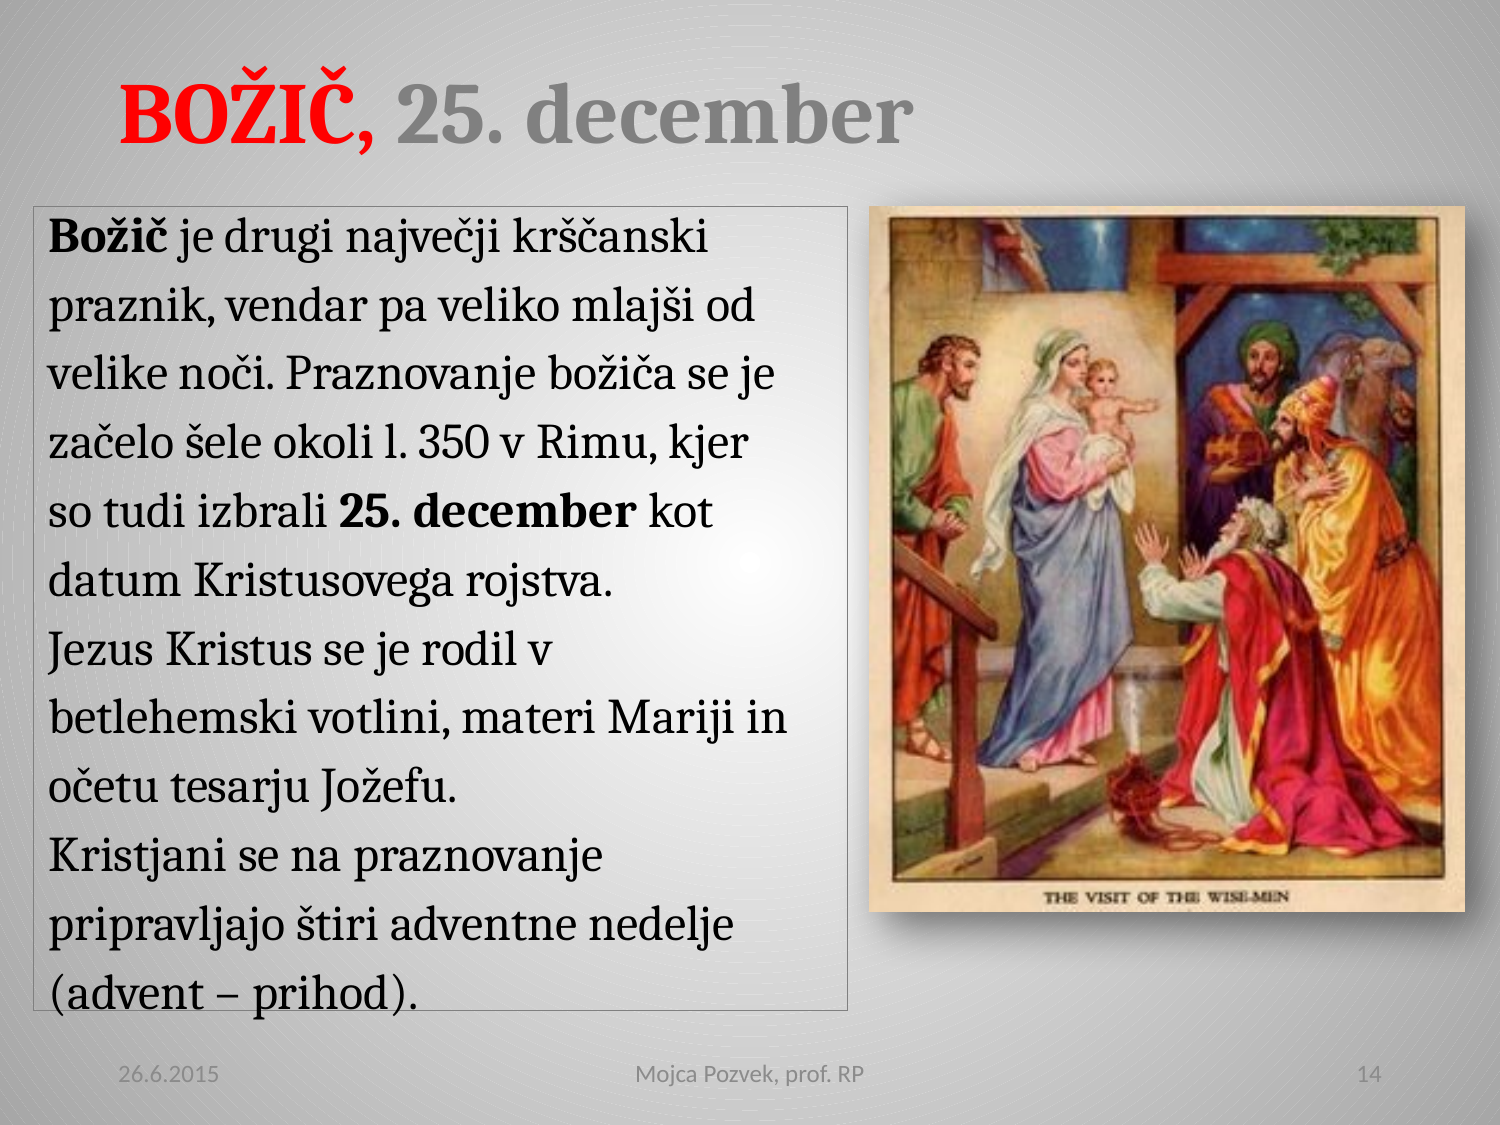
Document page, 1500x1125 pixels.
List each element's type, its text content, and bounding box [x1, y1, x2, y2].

footer Mojca Pozvek, prof. RP [496, 1042, 1004, 1103]
title BOŽIČ, 25. december [103, 59, 1397, 170]
slide_number 14 [1059, 1042, 1397, 1103]
list Božič je drugi največji krščanski praznik, vendar pa veliko mlajši od velike noči. Praznovanje božiča se je začelo šele okoli l. 350 v Rimu, kjer so tudi izbrali 25. december kot datum Kristusovega rojstva. Jezus Kristus se je rodil v betlehemski votlini, materi Mariji in očetu tesarju Jožefu. Kristjani se na praznovanje pripravljajo štiri adventne nedelje (advent – prihod). [33, 206, 848, 1011]
picture [869, 206, 1465, 912]
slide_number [103, 1042, 441, 1103]
